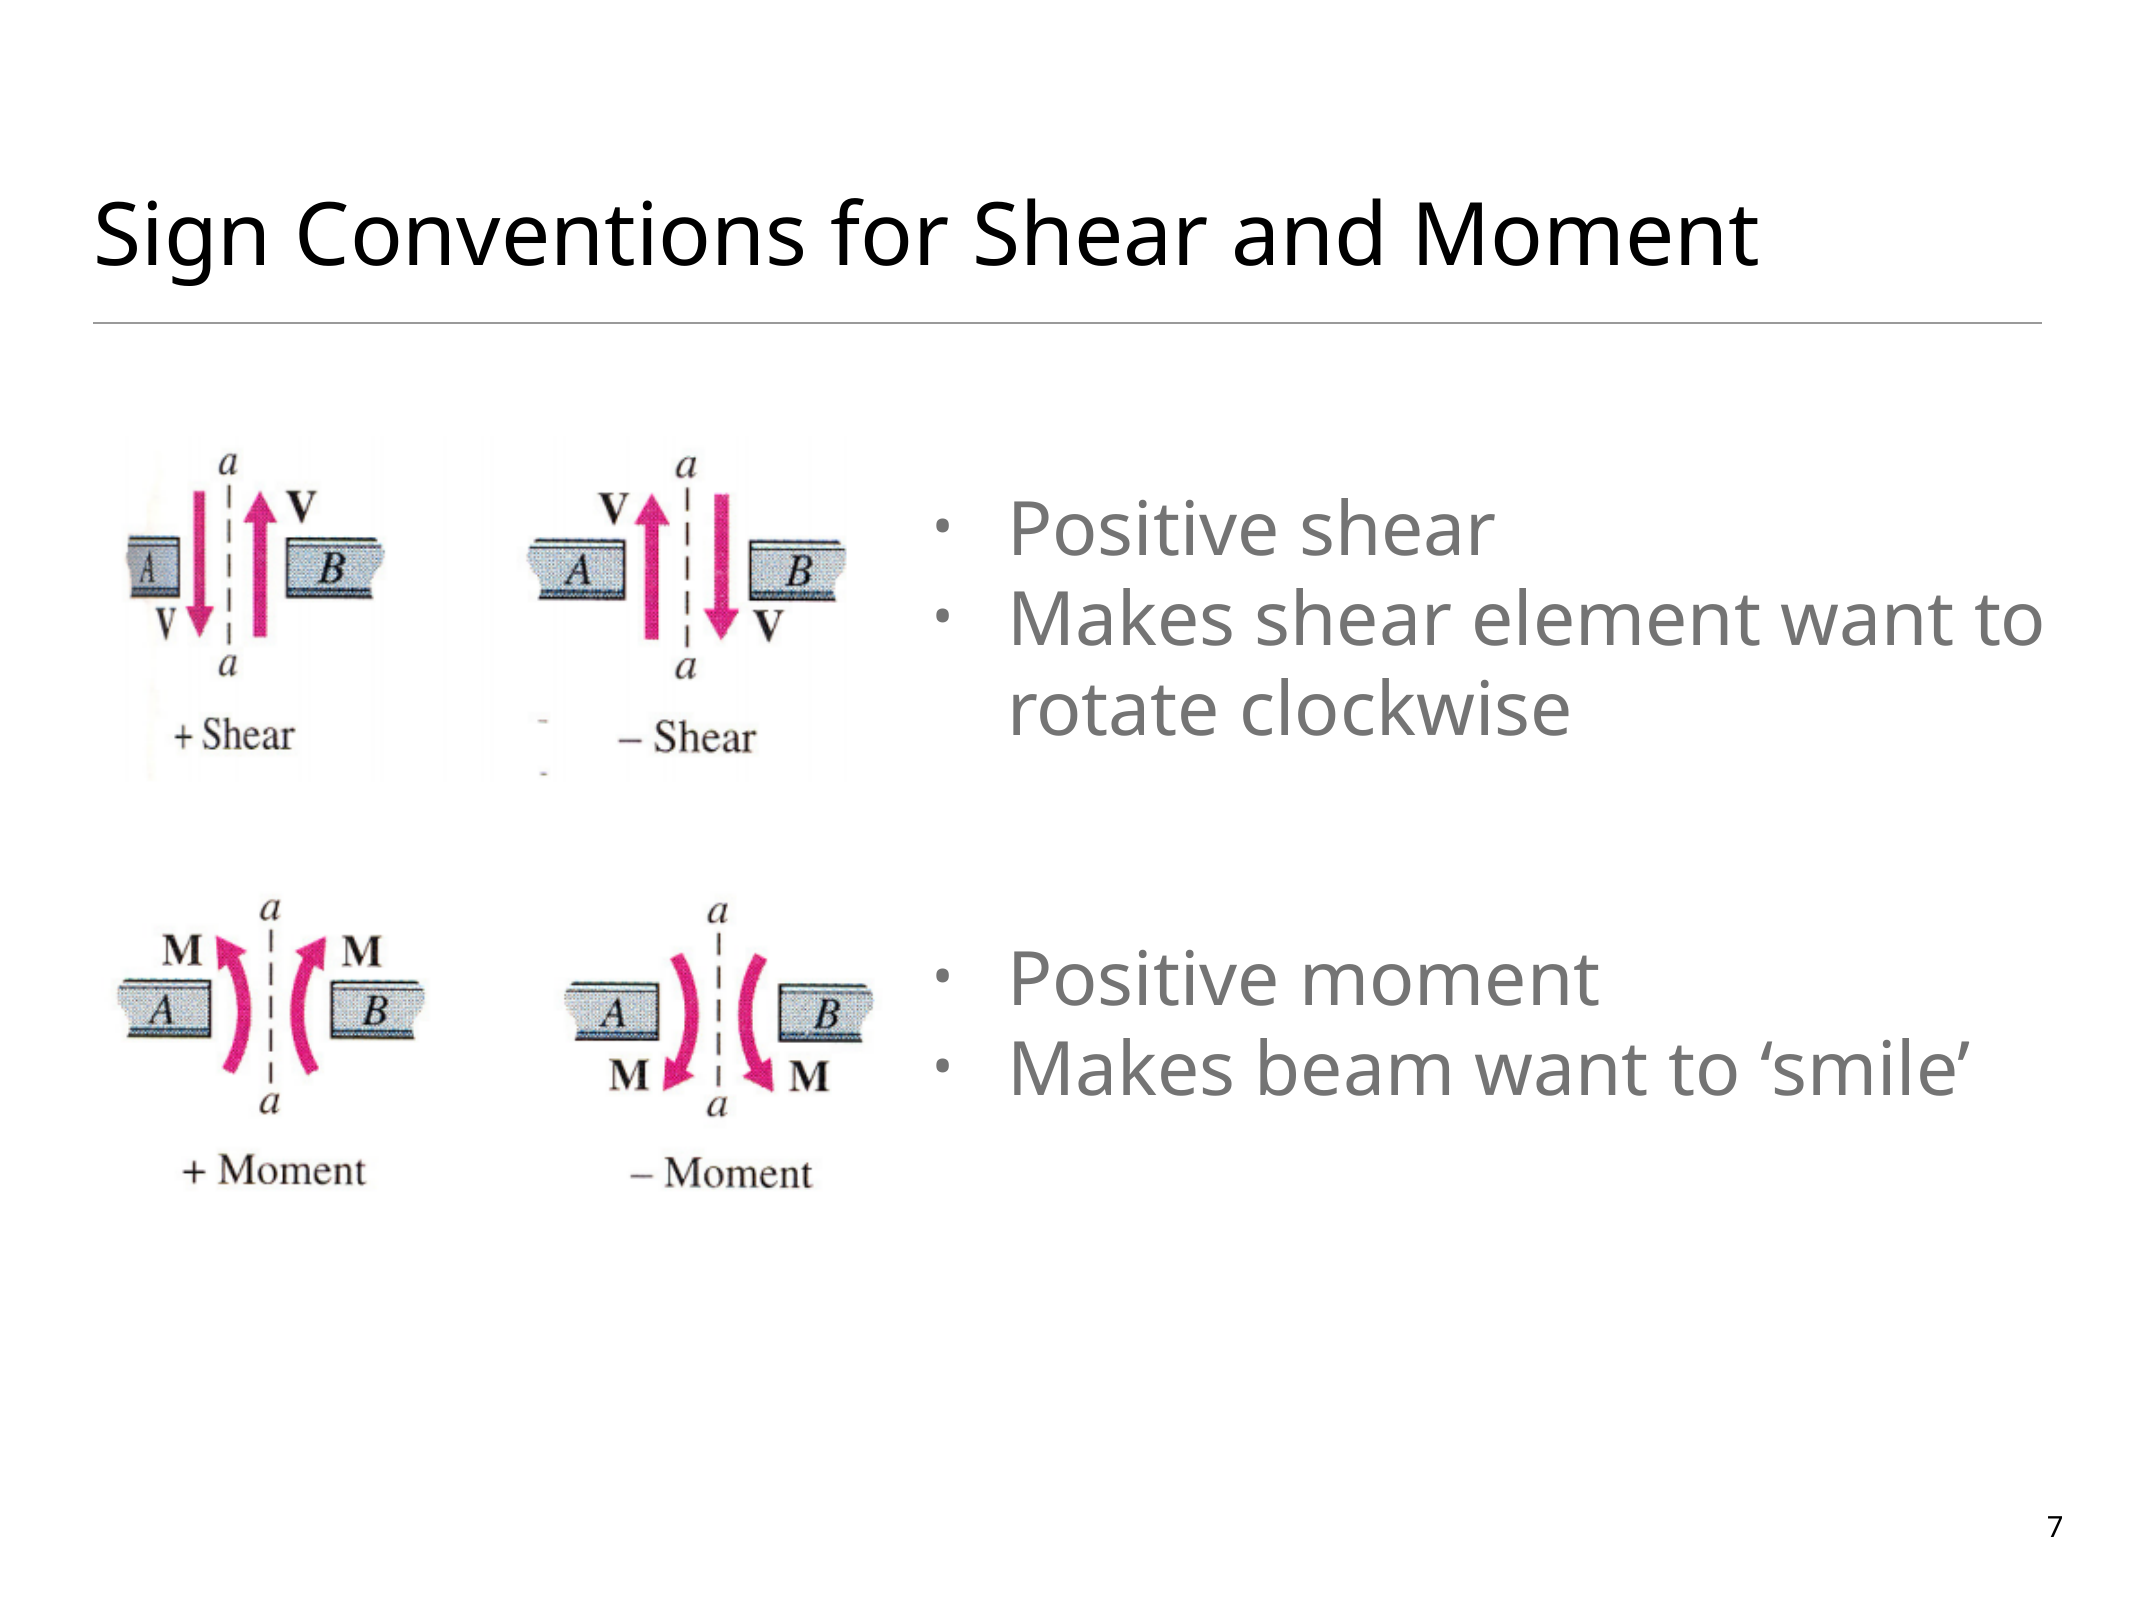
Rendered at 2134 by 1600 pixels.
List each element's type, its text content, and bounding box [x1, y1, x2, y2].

slide_number 7 [2028, 1507, 2065, 1558]
picture [93, 870, 918, 1231]
picture [93, 416, 912, 801]
title Sign Conventions for Shear and Moment [93, 53, 2041, 284]
list Positive shear Makes shear element want to rotate clockwise Positive moment Makes beam want to ‘smile’ [931, 389, 2107, 1485]
